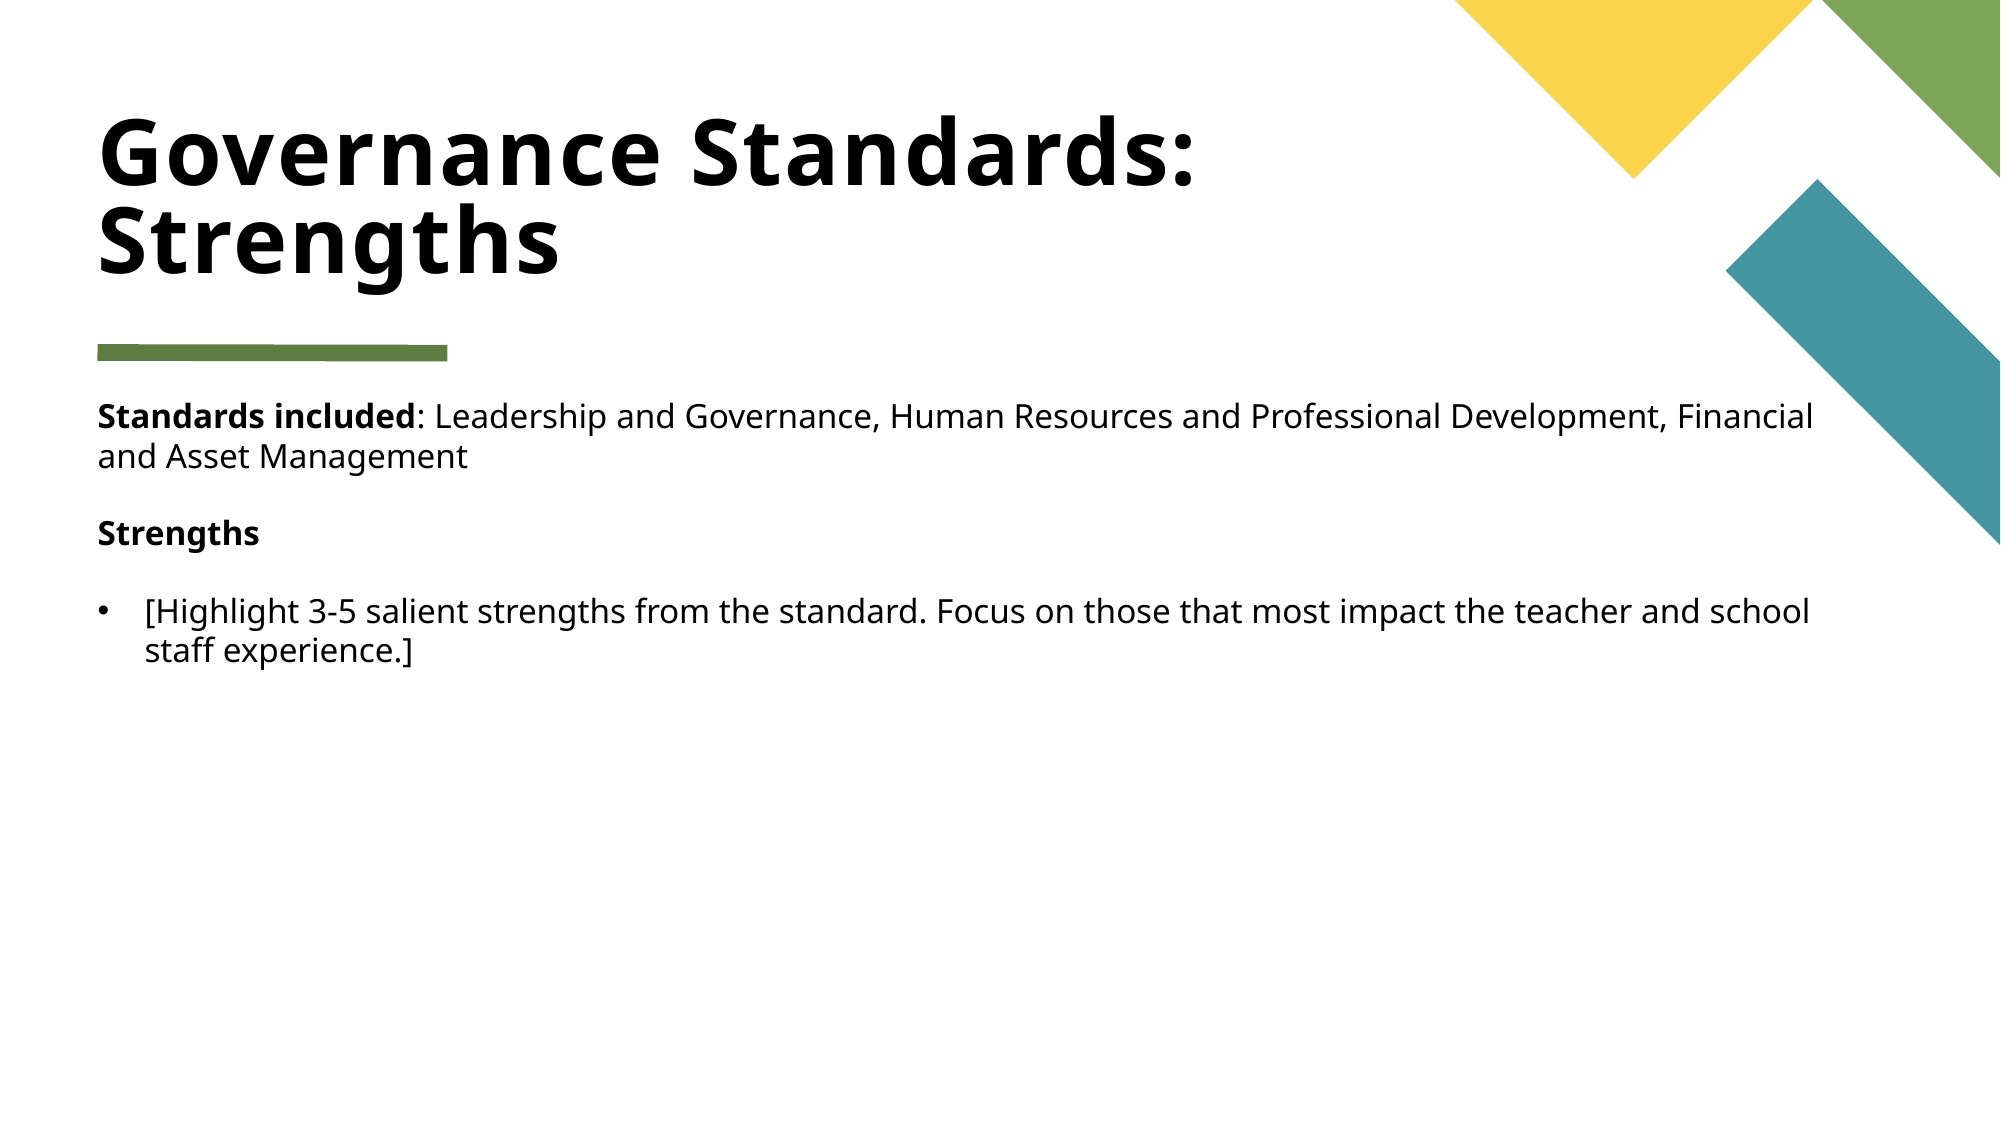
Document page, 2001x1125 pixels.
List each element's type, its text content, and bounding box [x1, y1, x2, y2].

list Standards included: Leadership and Governance, Human Resources and Professional Development, Financial and Asset Management Strengths [Highlight 3-5 salient strengths from the standard. Focus on those that most impact the teacher and school staff experience.] [97, 387, 1898, 1030]
title Governance Standards: Strengths [97, 32, 1898, 291]
